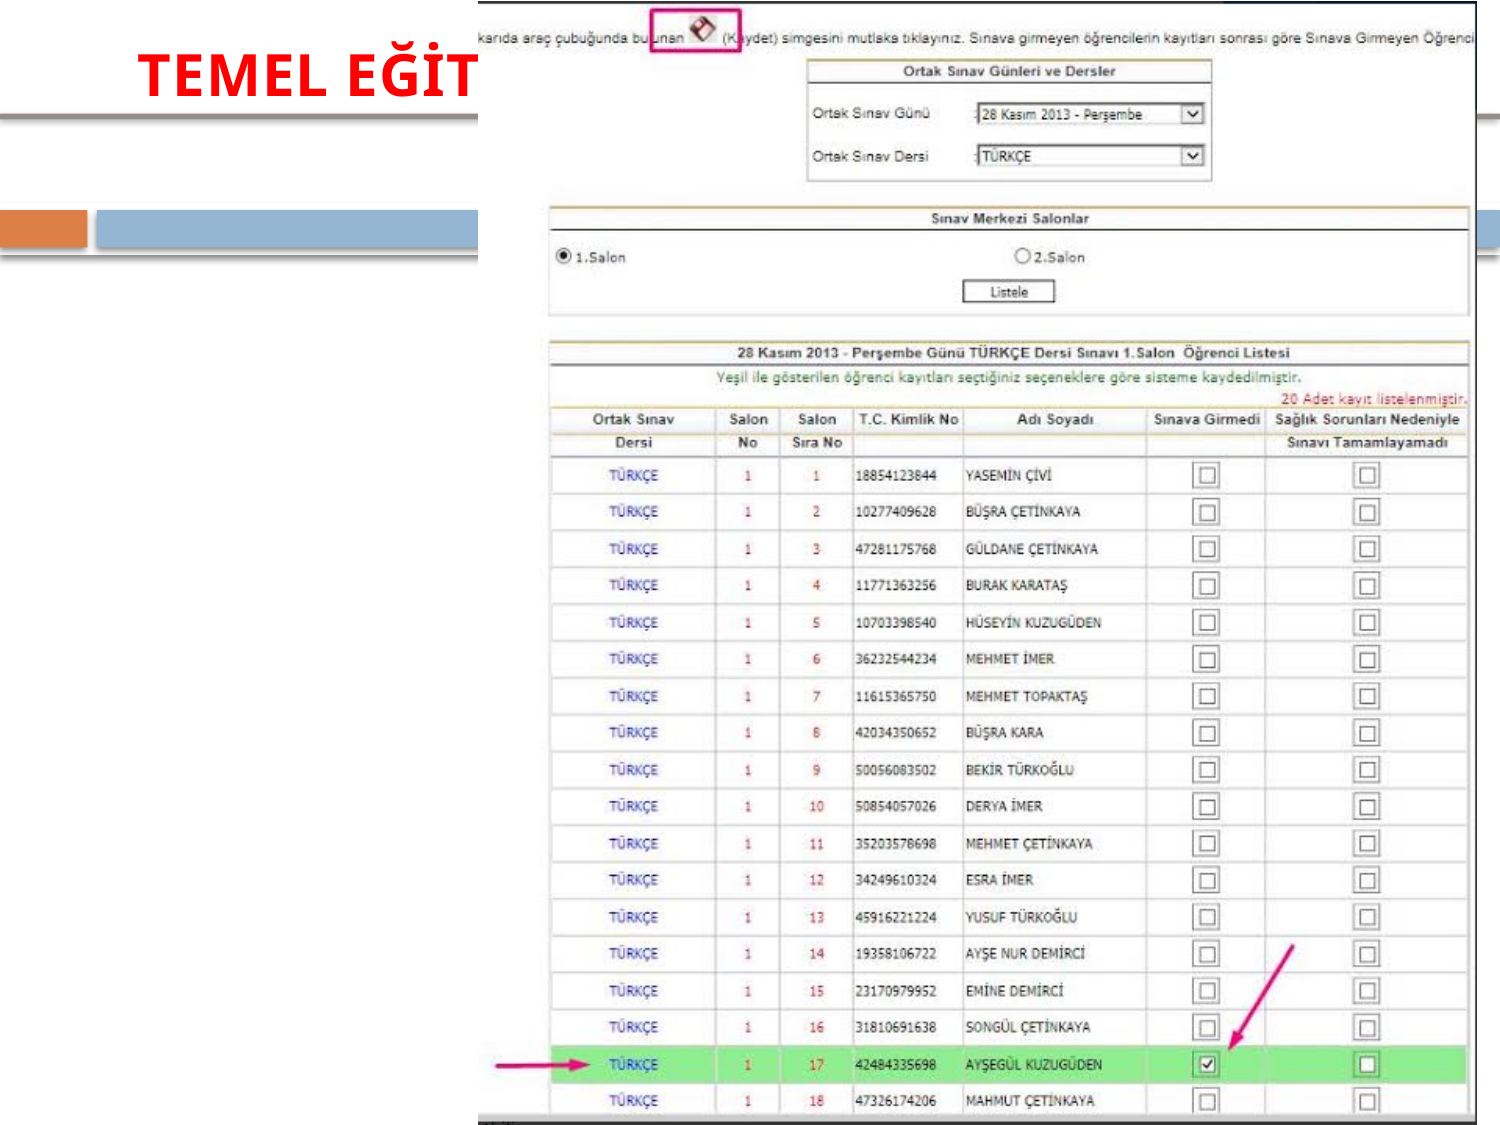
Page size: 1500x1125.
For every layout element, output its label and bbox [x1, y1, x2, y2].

picture [477, 1, 1477, 1125]
